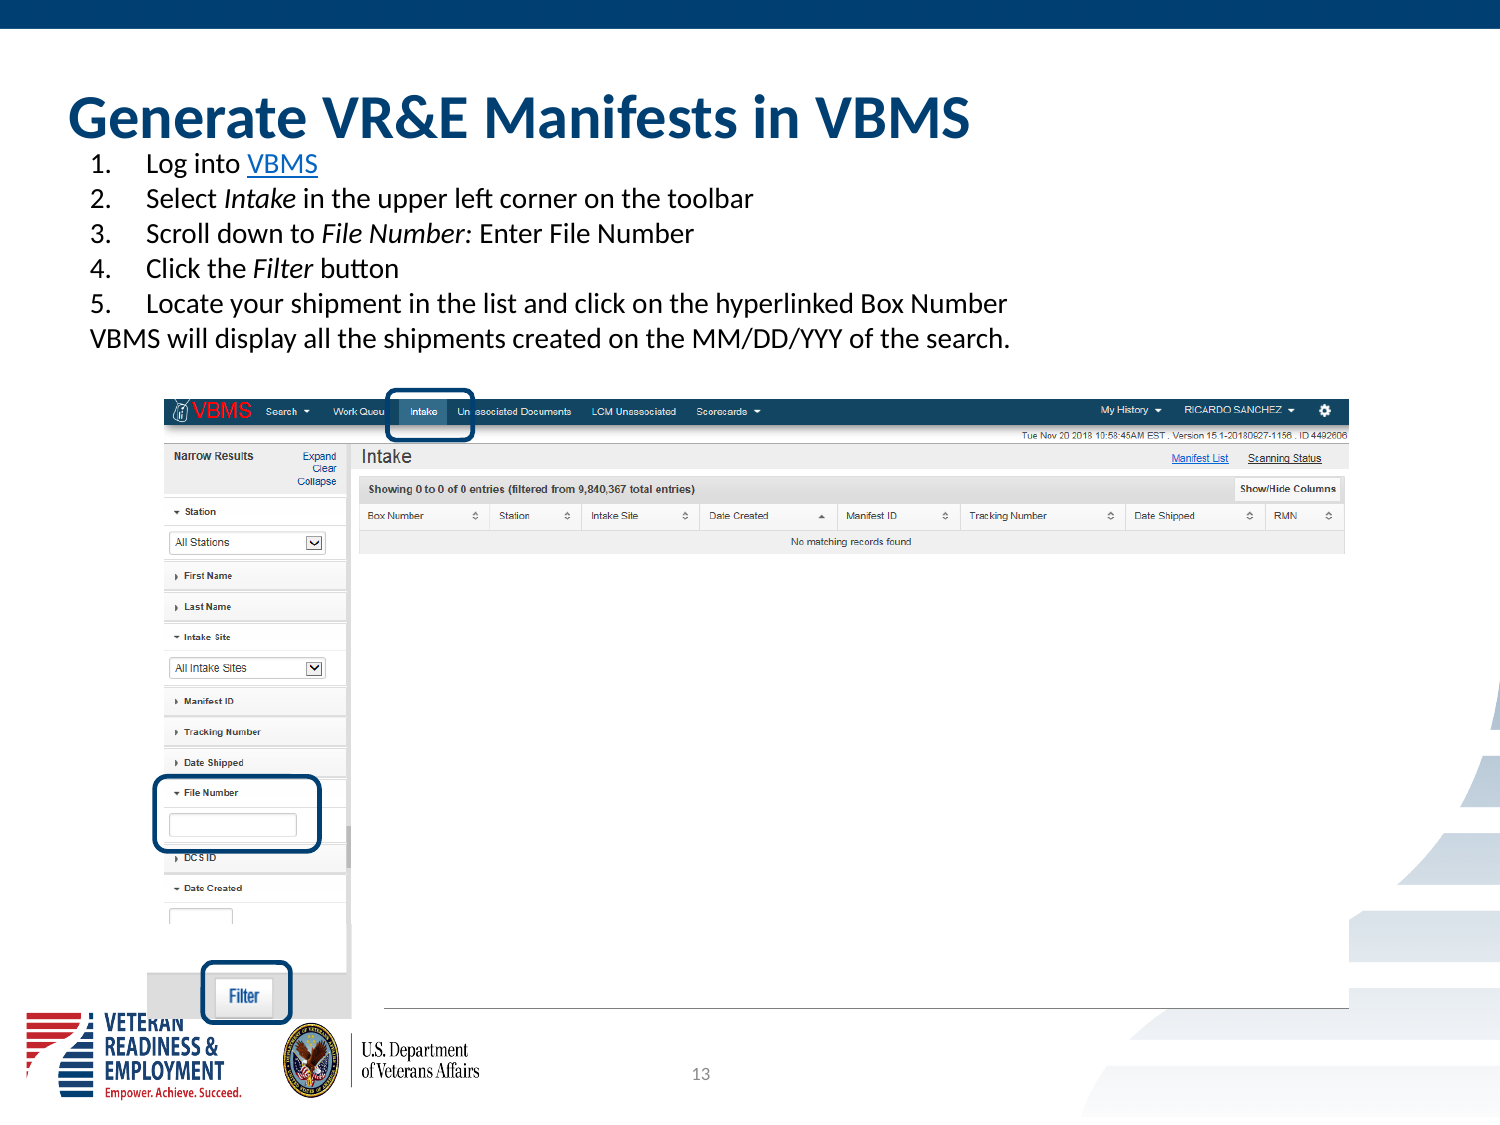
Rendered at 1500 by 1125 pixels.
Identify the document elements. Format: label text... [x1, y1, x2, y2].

picture [0, 0, 1500, 1125]
slide_number 13 [658, 1042, 744, 1103]
text_box [204, 1019, 289, 1024]
text_box [154, 776, 164, 852]
text_box [386, 389, 474, 399]
title Generate VR&E Manifests in VBMS [52, 54, 1249, 183]
text_box Log into VBMS Select Intake in the upper left corner on the toolbar Scroll down to File Number: Enter File Number Click the Filter button Locate your shipment in the list and click on the hyperlinked Box Number VBMS will display all the shipments created on the MM/DD/YYY of the search. [74, 137, 1438, 397]
